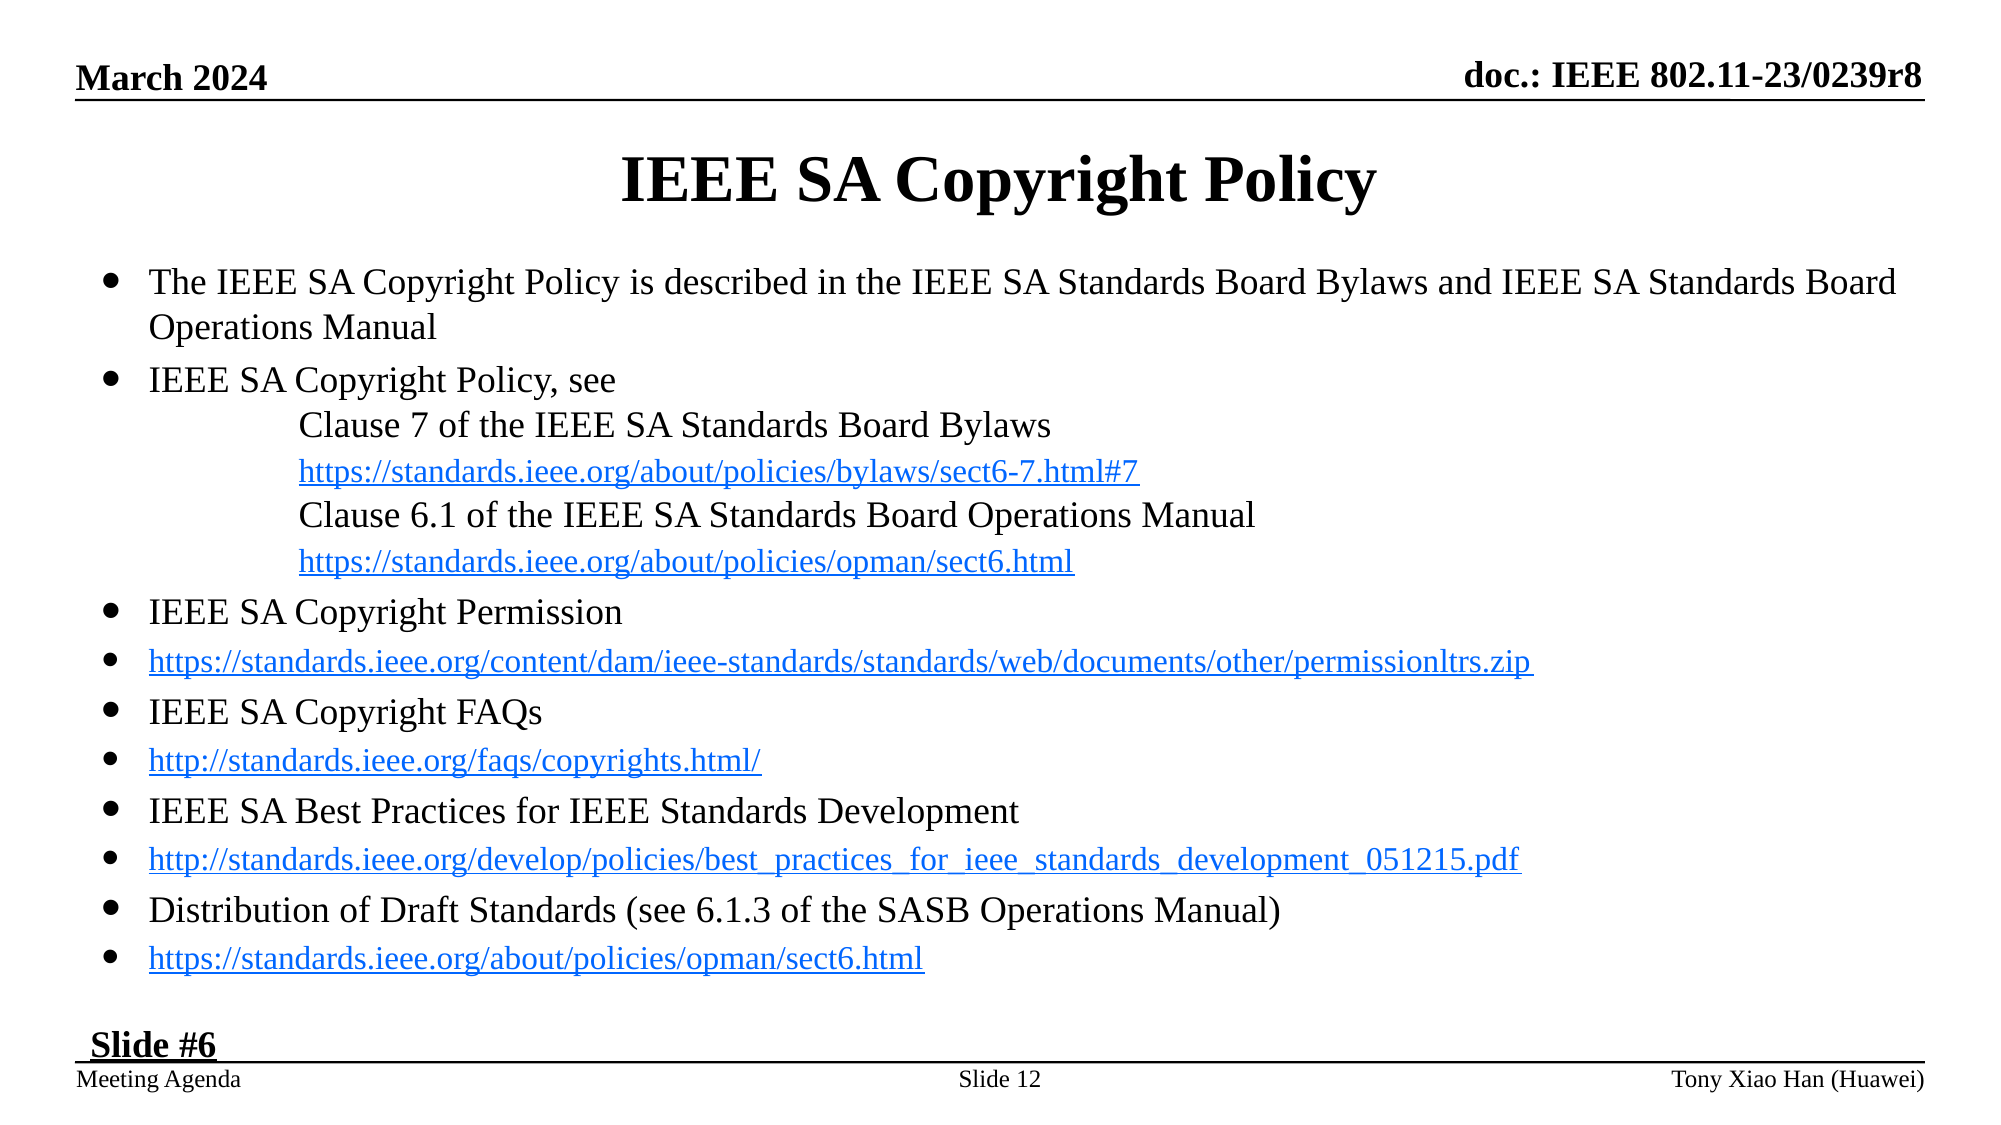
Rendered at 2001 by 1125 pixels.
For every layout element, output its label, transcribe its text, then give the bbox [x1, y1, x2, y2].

list The IEEE SA Copyright Policy is described in the IEEE SA Standards Board Bylaws and IEEE SA Standards Board Operations Manual IEEE SA Copyright Policy, see Clause 7 of the IEEE SA Standards Board Bylaws https://standards.ieee.org/about/policies/bylaws/sect6-7.html#7 Clause 6.1 of the IEEE SA Standards Board Operations Manual https://standards.ieee.org/about/policies/opman/sect6.html IEEE SA Copyright Permission https://standards.ieee.org/content/dam/ieee-standards/standards/web/documents/other/permissionltrs.zip IEEE SA Copyright FAQs http://standards.ieee.org/faqs/copyrights.html/ IEEE SA Best Practices for IEEE Standards Development http://standards.ieee.org/develop/policies/best_practices_for_ieee_standards_development_051215.pdf Distribution of Draft Standards (see 6.1.3 of the SASB Operations Manual) https://standards.ieee.org/about/policies/opman/sect6.html [75, 249, 1925, 1013]
text_box IEEE SA Copyright Policy [362, 87, 1638, 263]
text_box Slide #6 [75, 1012, 232, 1073]
